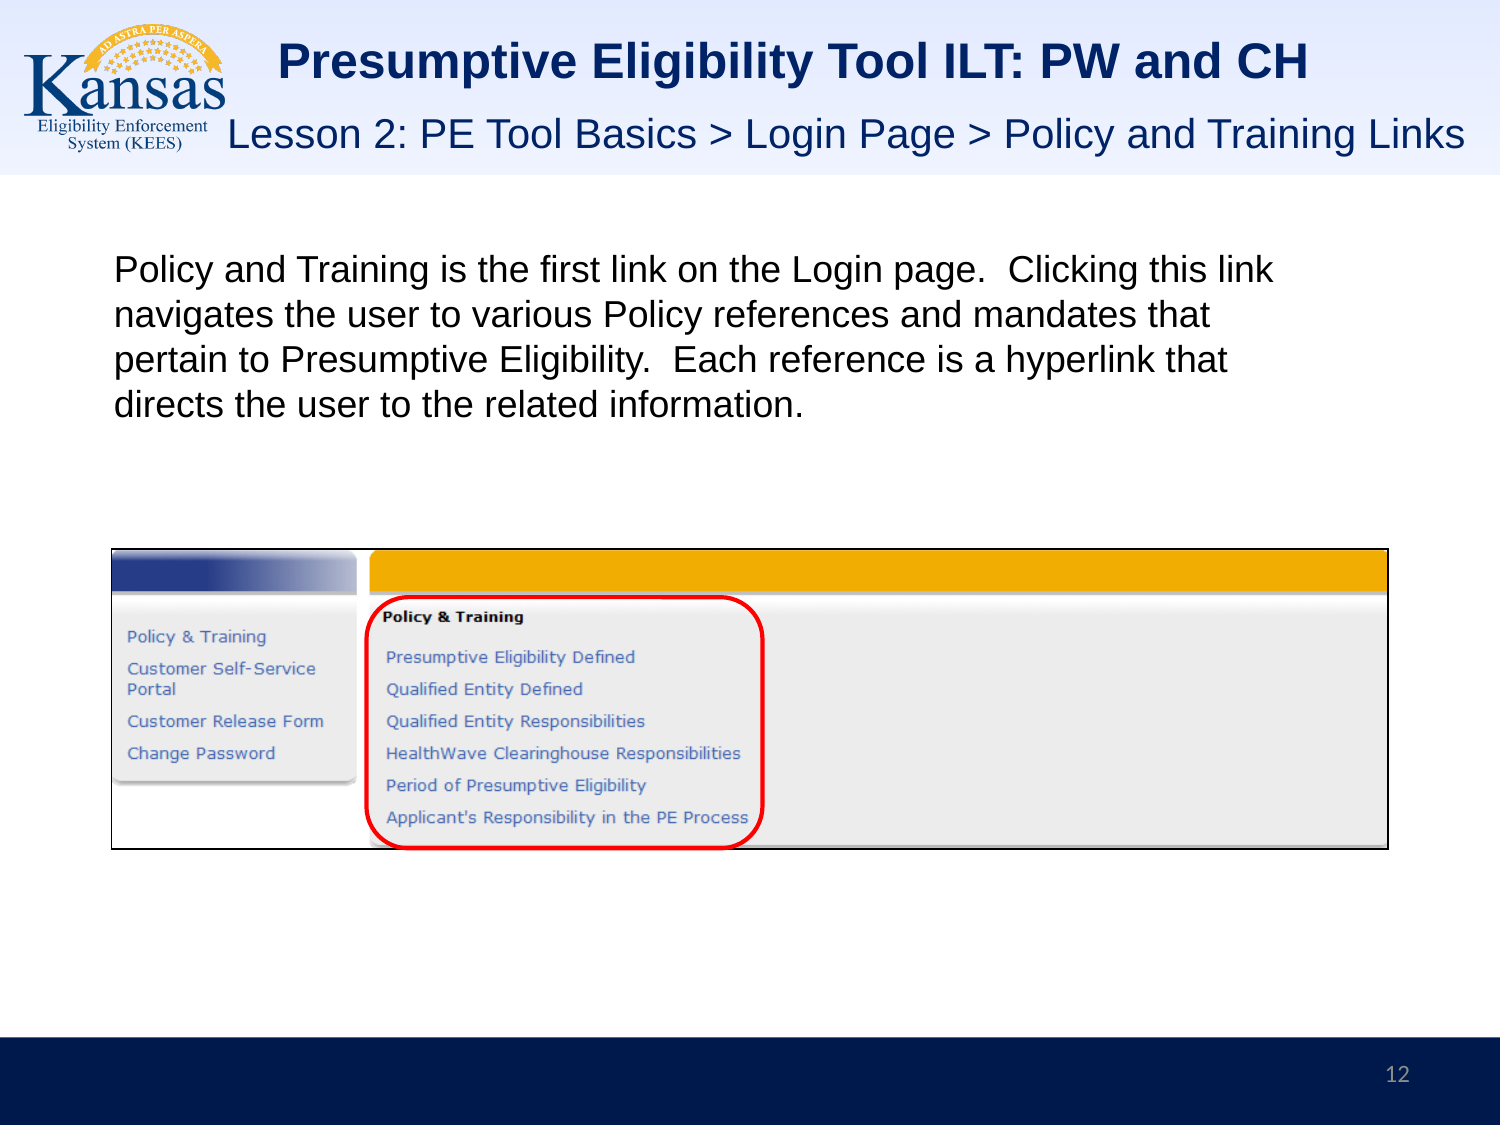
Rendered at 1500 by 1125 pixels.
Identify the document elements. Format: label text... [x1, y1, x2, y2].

picture [24, 24, 225, 154]
slide_number 12 [1074, 1042, 1425, 1103]
picture [112, 549, 1388, 849]
text_box Lesson 2: PE Tool Basics > Login Page > Policy and Training Links [212, 99, 1488, 175]
title Presumptive Eligibility Tool ILT: PW and CH [262, 11, 1425, 99]
text_box Policy and Training is the first link on the Login page. Clicking this link navigates the user to various Policy references and mandates that pertain to Presumptive Eligibility. Each reference is a hyperlink that directs the user to the related information. [99, 237, 1337, 463]
